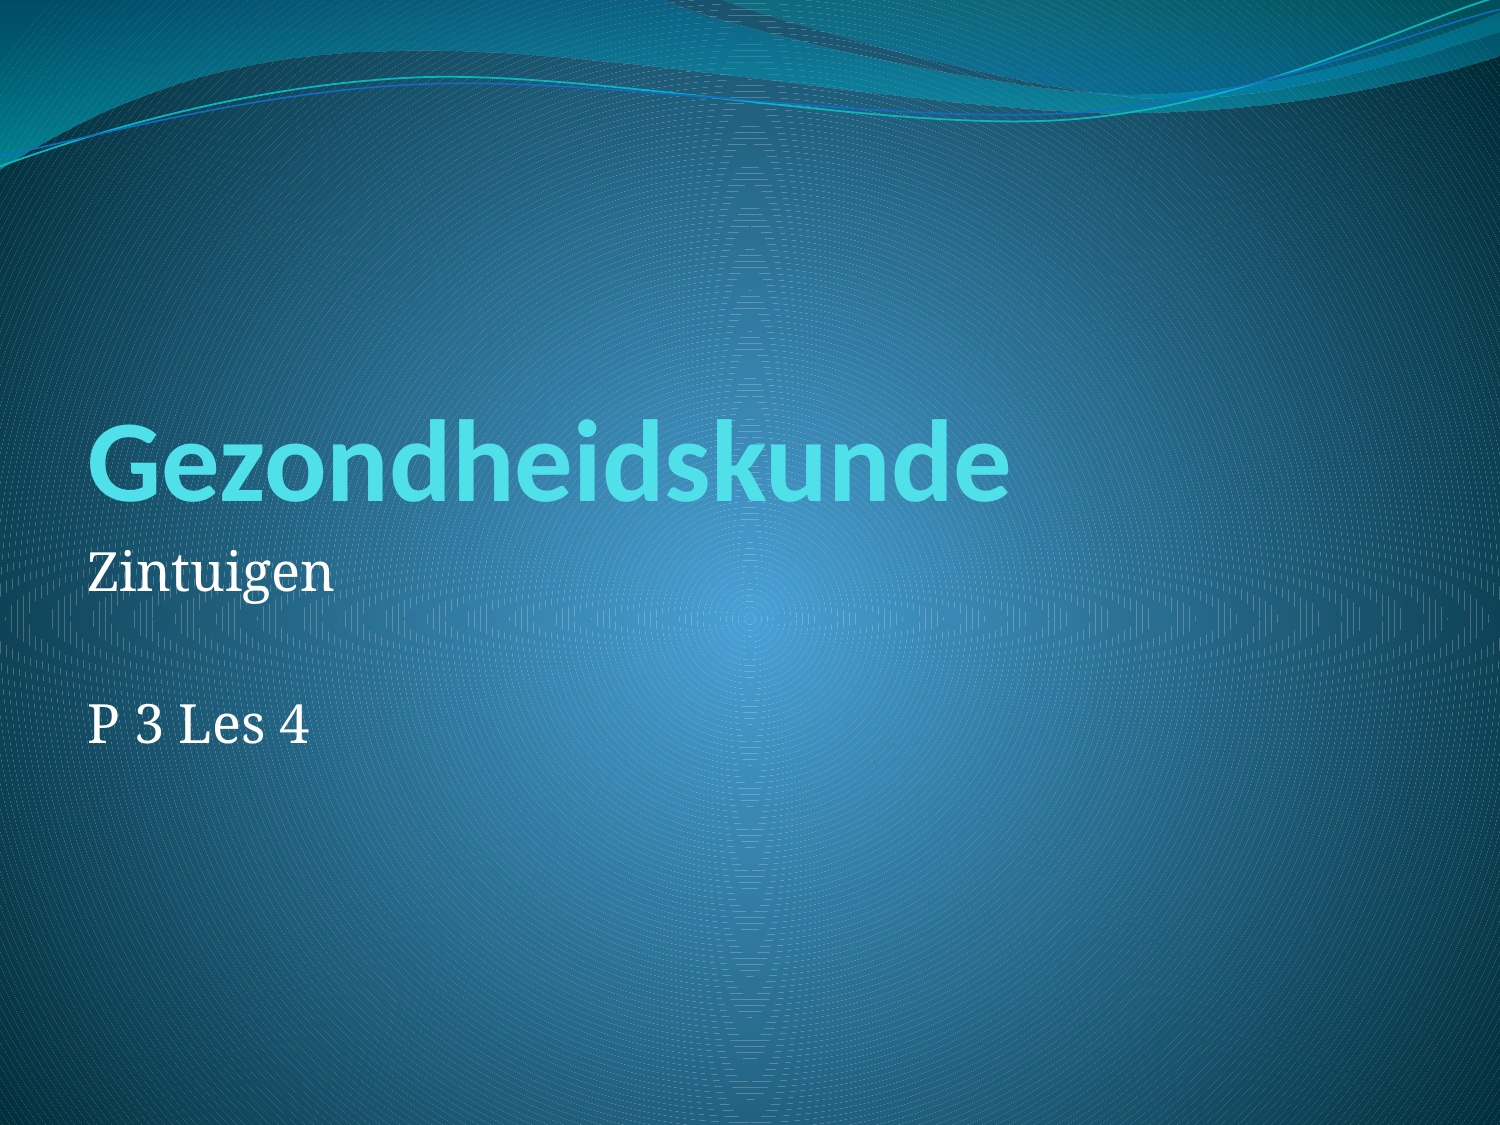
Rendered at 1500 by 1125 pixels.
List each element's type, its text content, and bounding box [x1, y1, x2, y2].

subtitle Zintuigen P 3 Les 4 [87, 529, 1376, 894]
title Gezondheidskunde [87, 224, 1376, 525]
